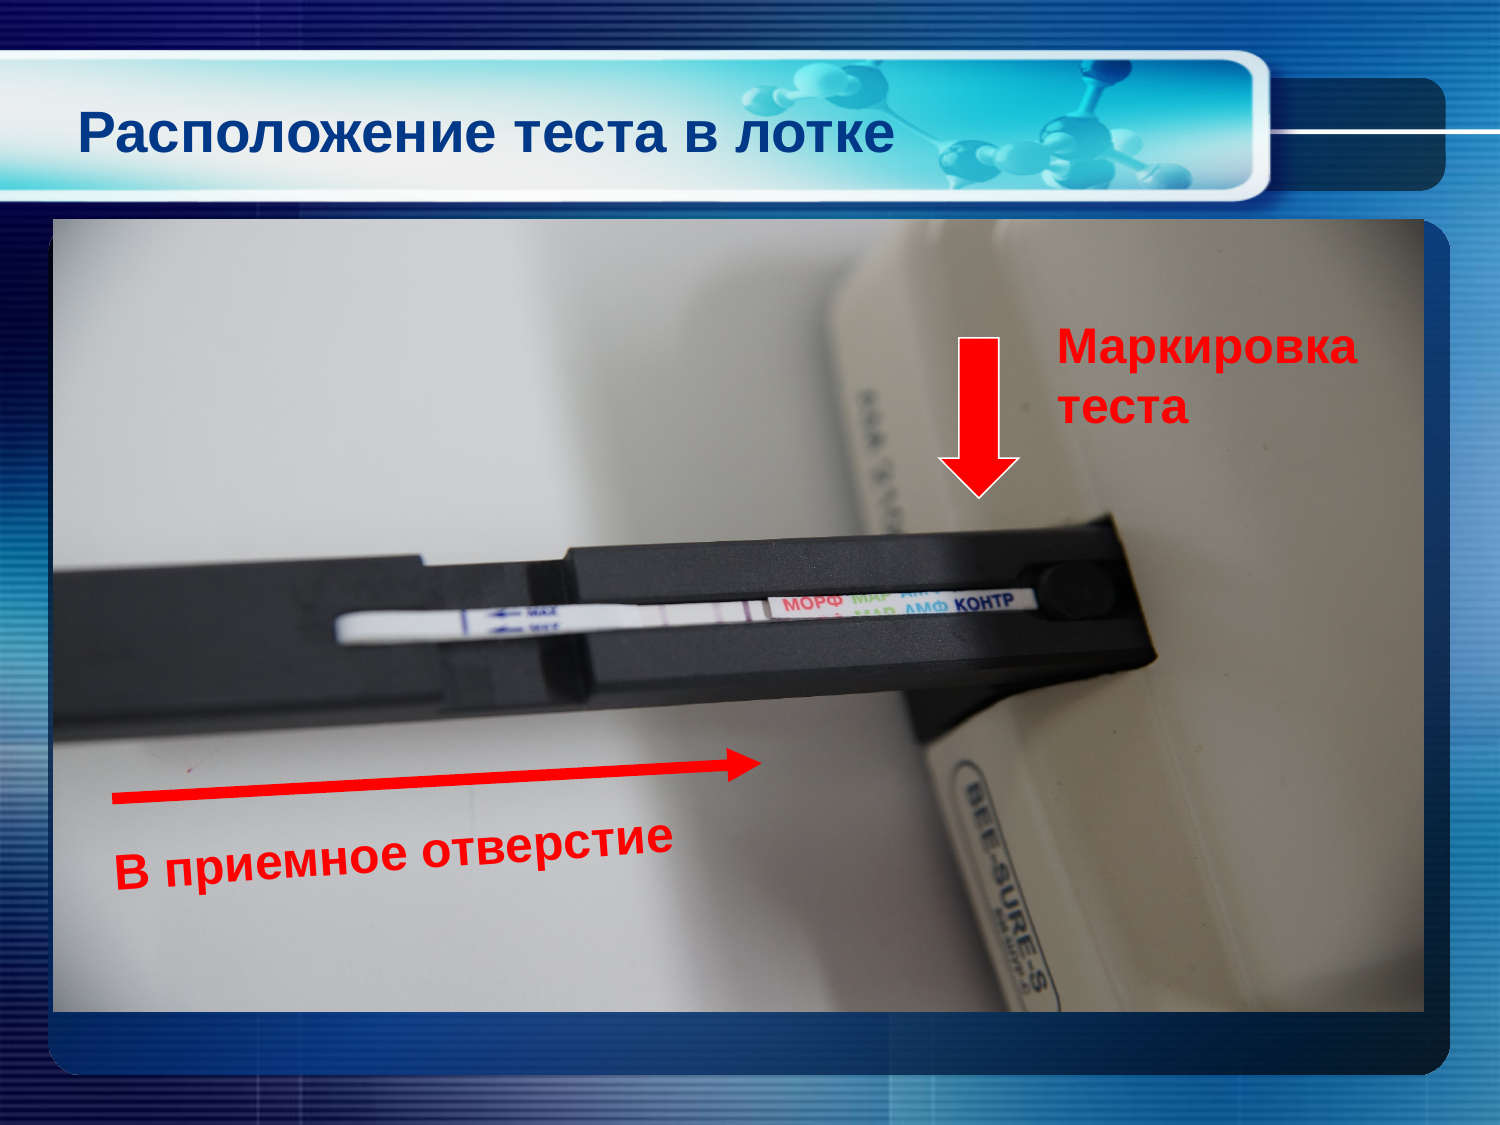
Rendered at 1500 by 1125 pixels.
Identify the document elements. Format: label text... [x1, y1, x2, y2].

title Расположение теста в лотке [62, 82, 1247, 176]
picture [0, 568, 48, 573]
picture [0, 0, 1500, 1125]
